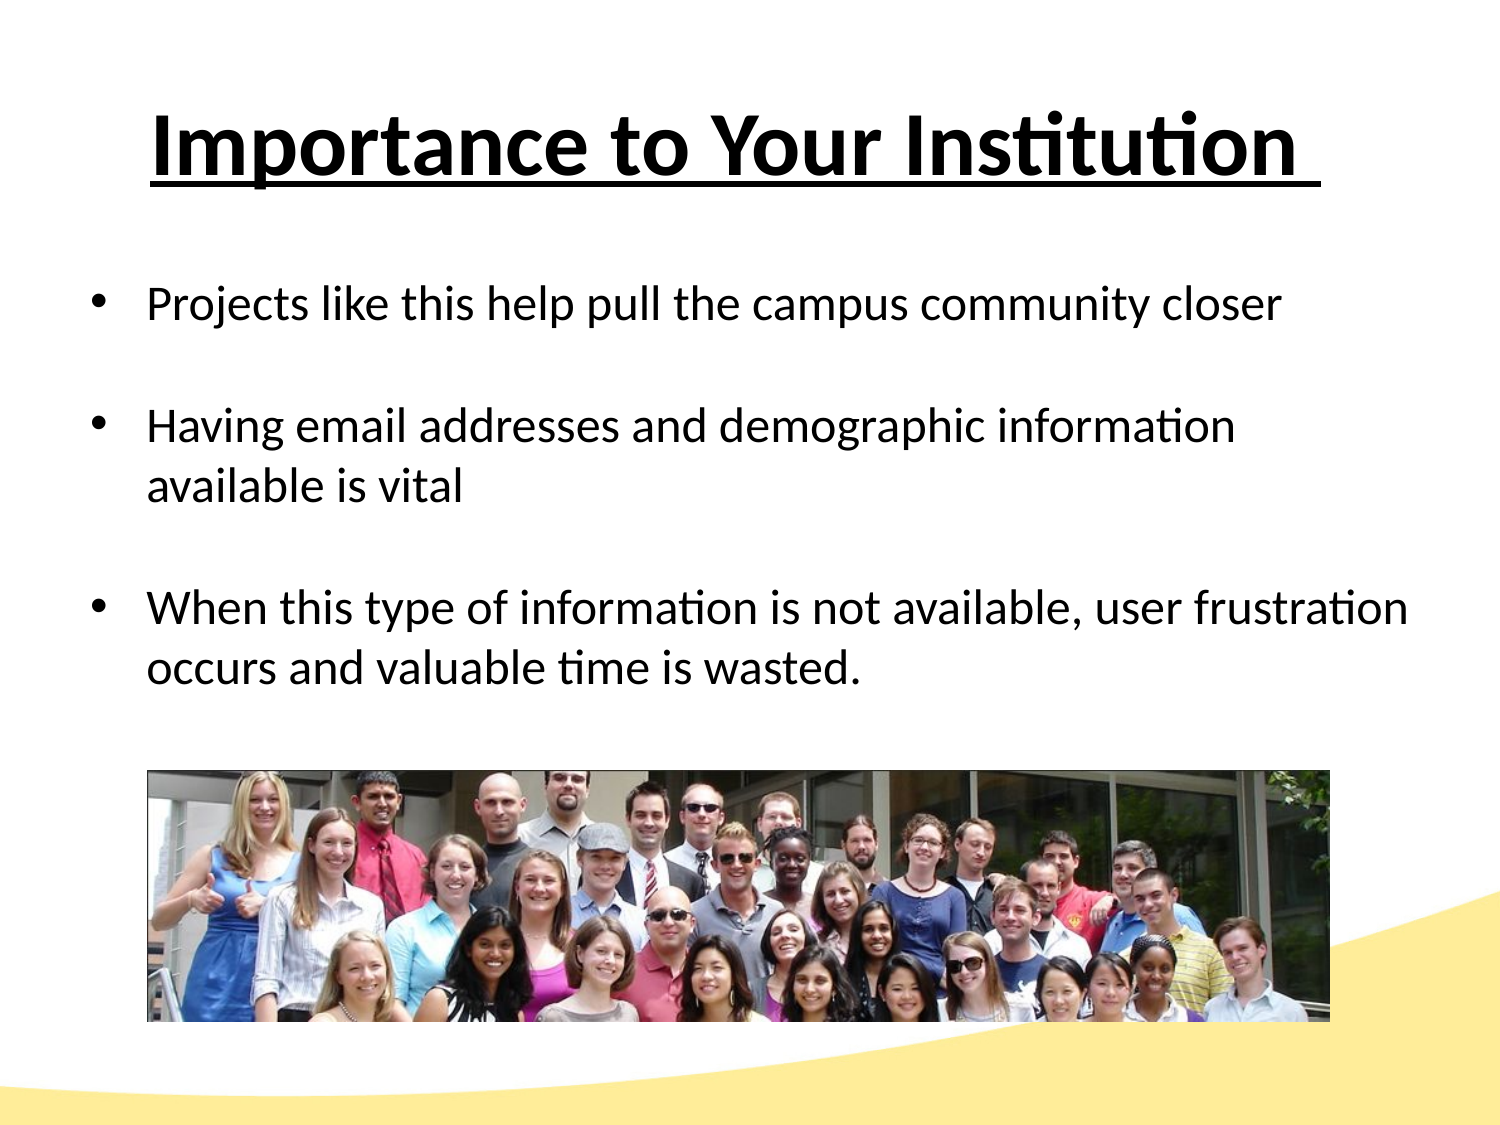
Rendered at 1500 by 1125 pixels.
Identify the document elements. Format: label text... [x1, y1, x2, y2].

title Importance to Your Institution [75, 45, 1425, 233]
list Projects like this help pull the campus community closer Having email addresses and demographic information available is vital When this type of information is not available, user frustration occurs and valuable time is wasted. [75, 262, 1425, 1005]
picture [0, 0, 1500, 1125]
